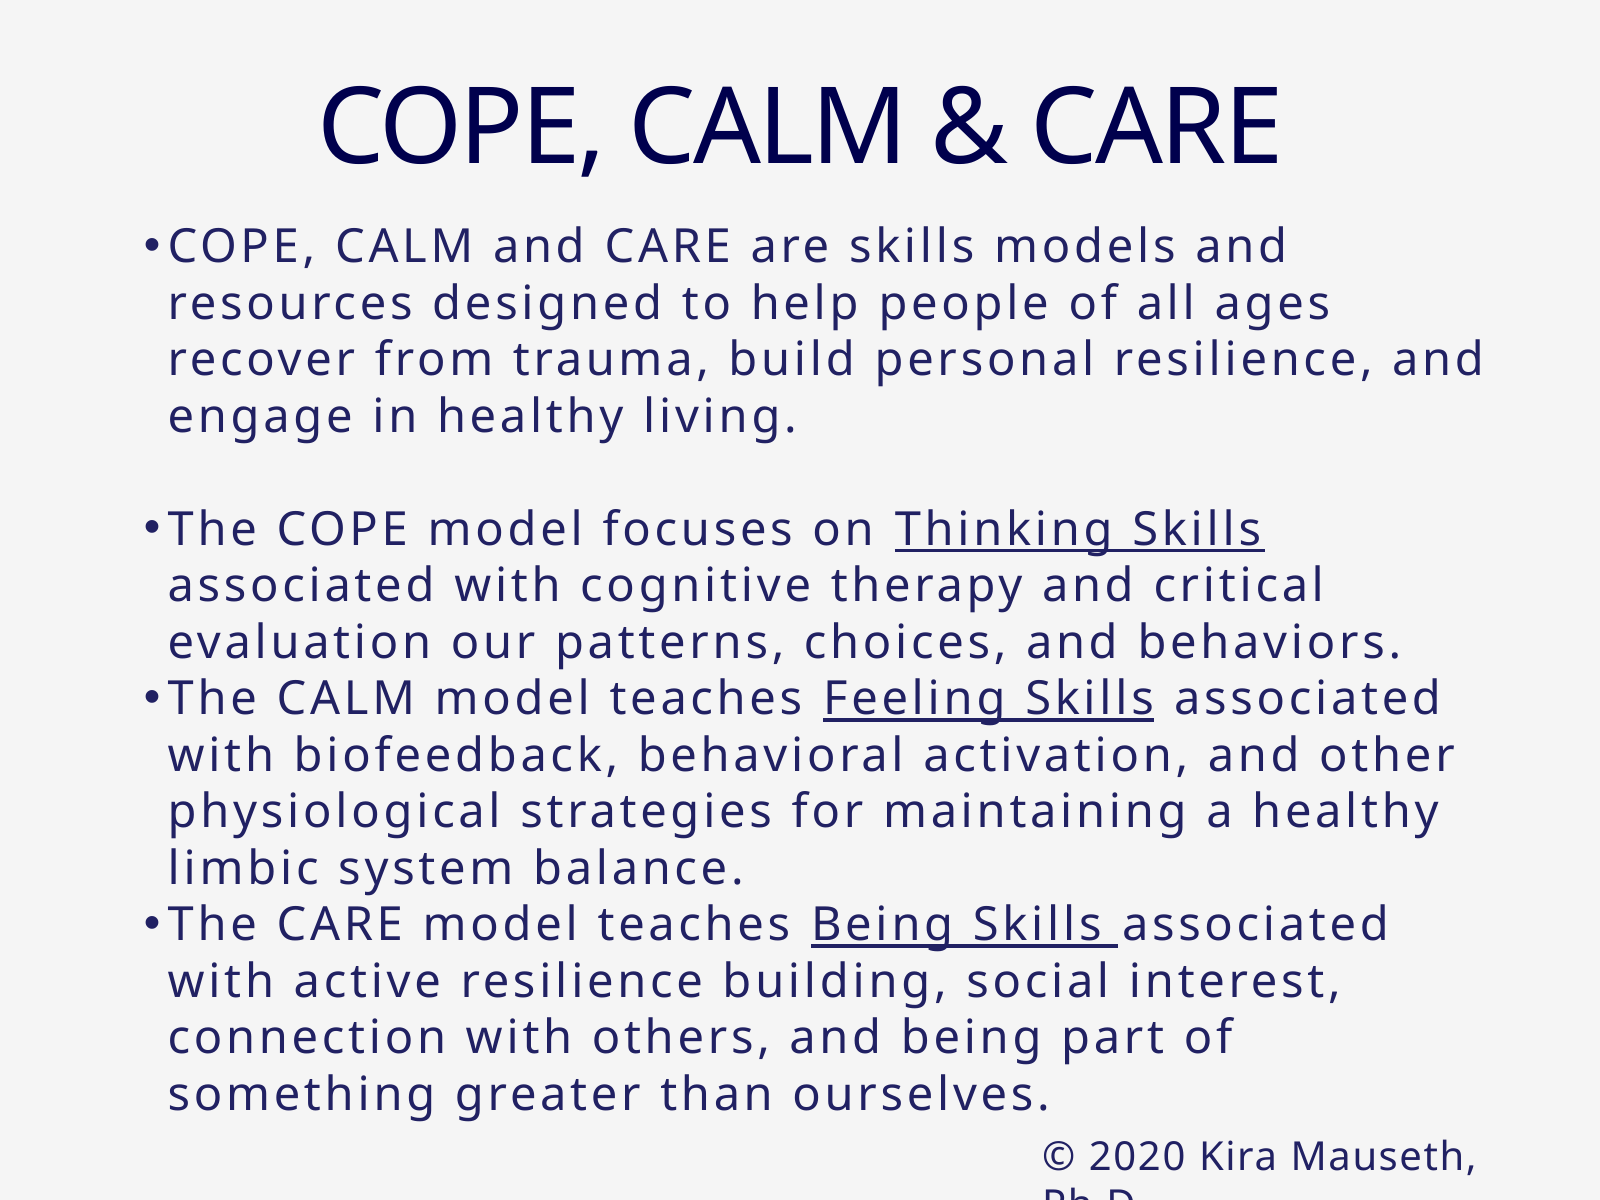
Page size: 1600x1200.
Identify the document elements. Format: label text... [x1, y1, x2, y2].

text_box © 2020 Kira Mauseth, Ph.D. [1042, 1130, 1585, 1200]
text_box COPE, CALM and CARE are skills models and resources designed to help people of all ages recover from trauma, build personal resilience, and engage in healthy living. The COPE model focuses on Thinking Skills associated with cognitive therapy and critical evaluation our patterns, choices, and behaviors. The CALM model teaches Feeling Skills associated with biofeedback, behavioral activation, and other physiological strategies for maintaining a healthy limbic system balance. The CARE model teaches Being Skills associated with active resilience building, social interest, connection with others, and being part of something greater than ourselves. [120, 215, 1498, 1120]
text_box COPE, CALM & CARE [111, 56, 1489, 185]
